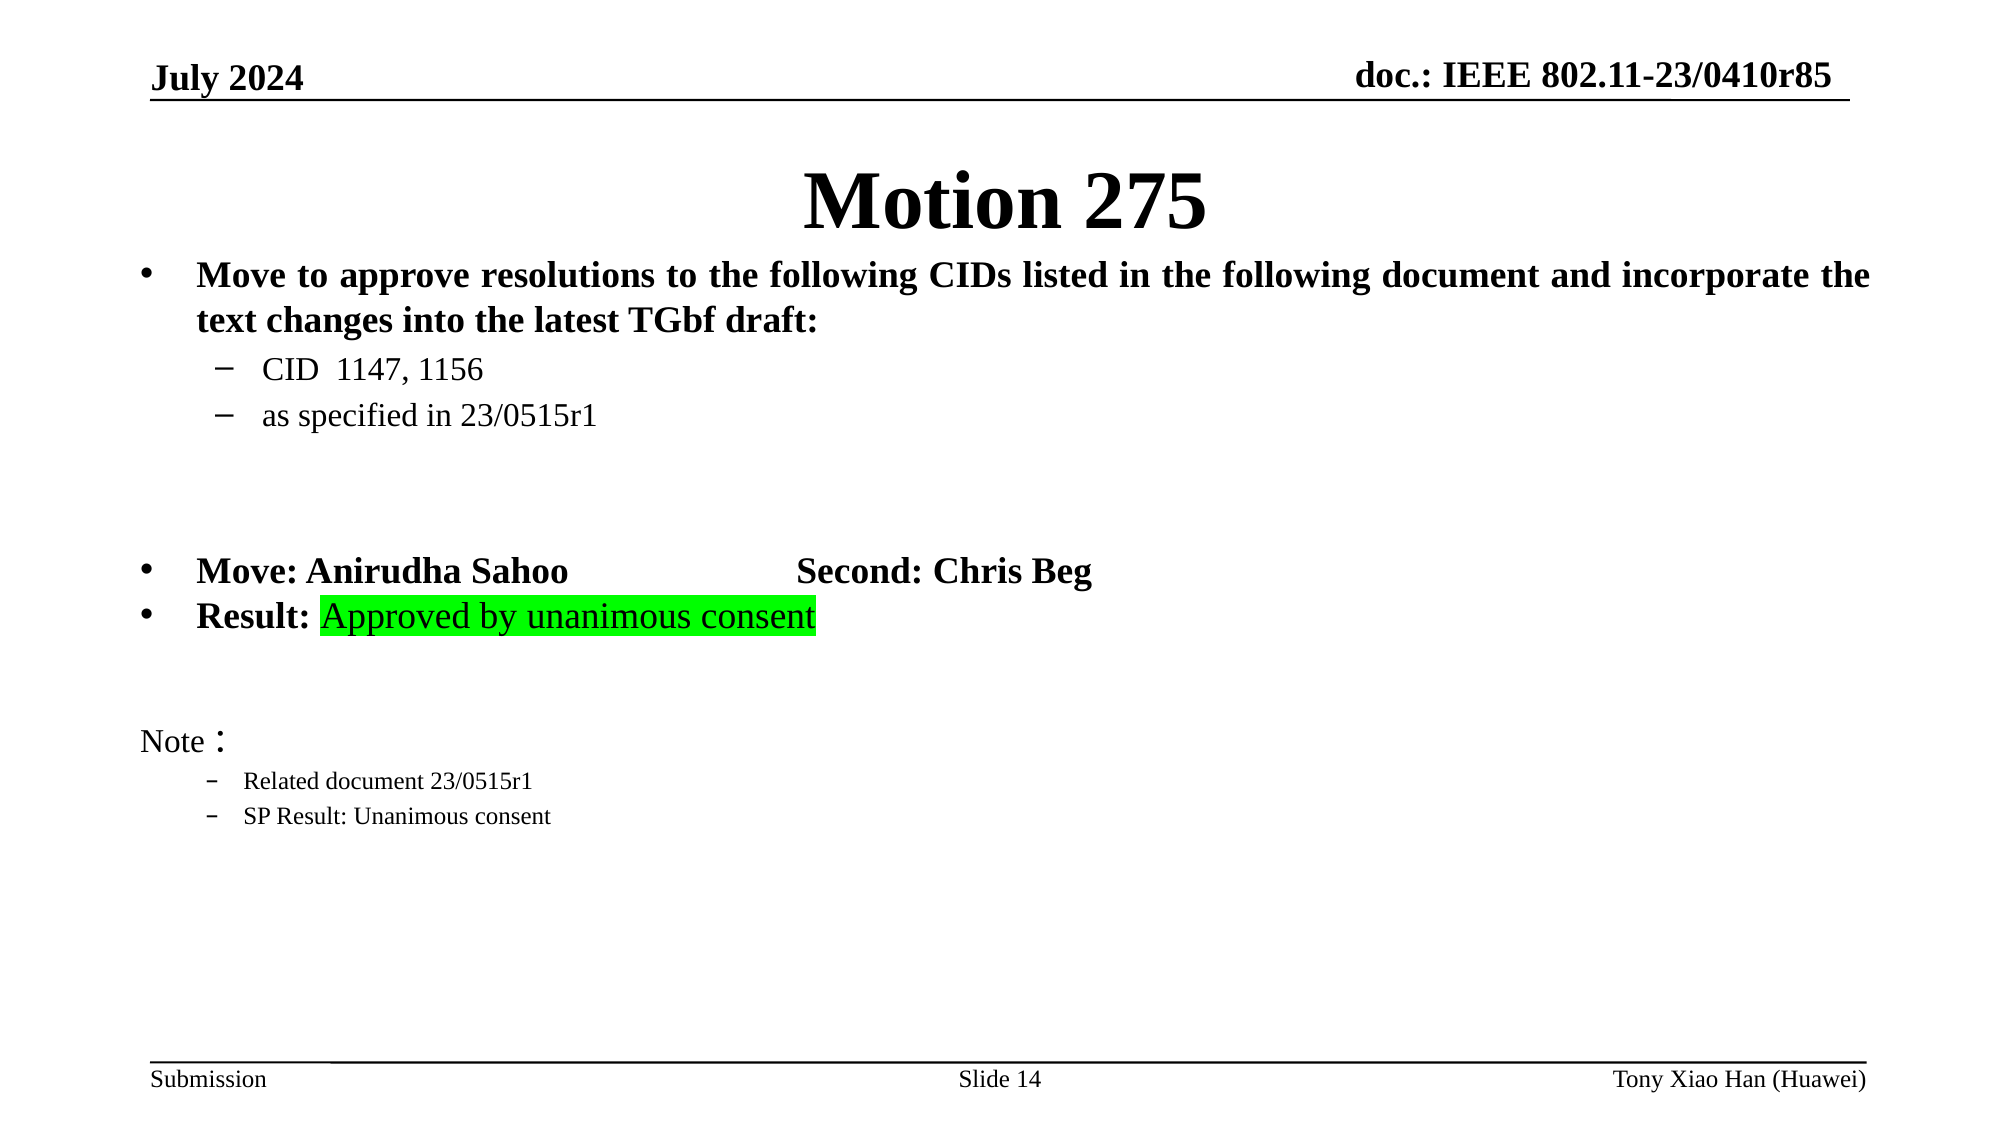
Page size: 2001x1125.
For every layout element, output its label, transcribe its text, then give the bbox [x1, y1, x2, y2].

text_box Motion 275 [368, 137, 1644, 212]
text_box Move to approve resolutions to the following CIDs listed in the following document and incorporate the text changes into the latest TGbf draft: CID 1147, 1156 as specified in 23/0515r1 Move: Anirudha Sahoo Second: Chris Beg Result: Approved by unanimous consent Note： Related document 23/0515r1 SP Result: Unanimous consent [125, 212, 1888, 900]
